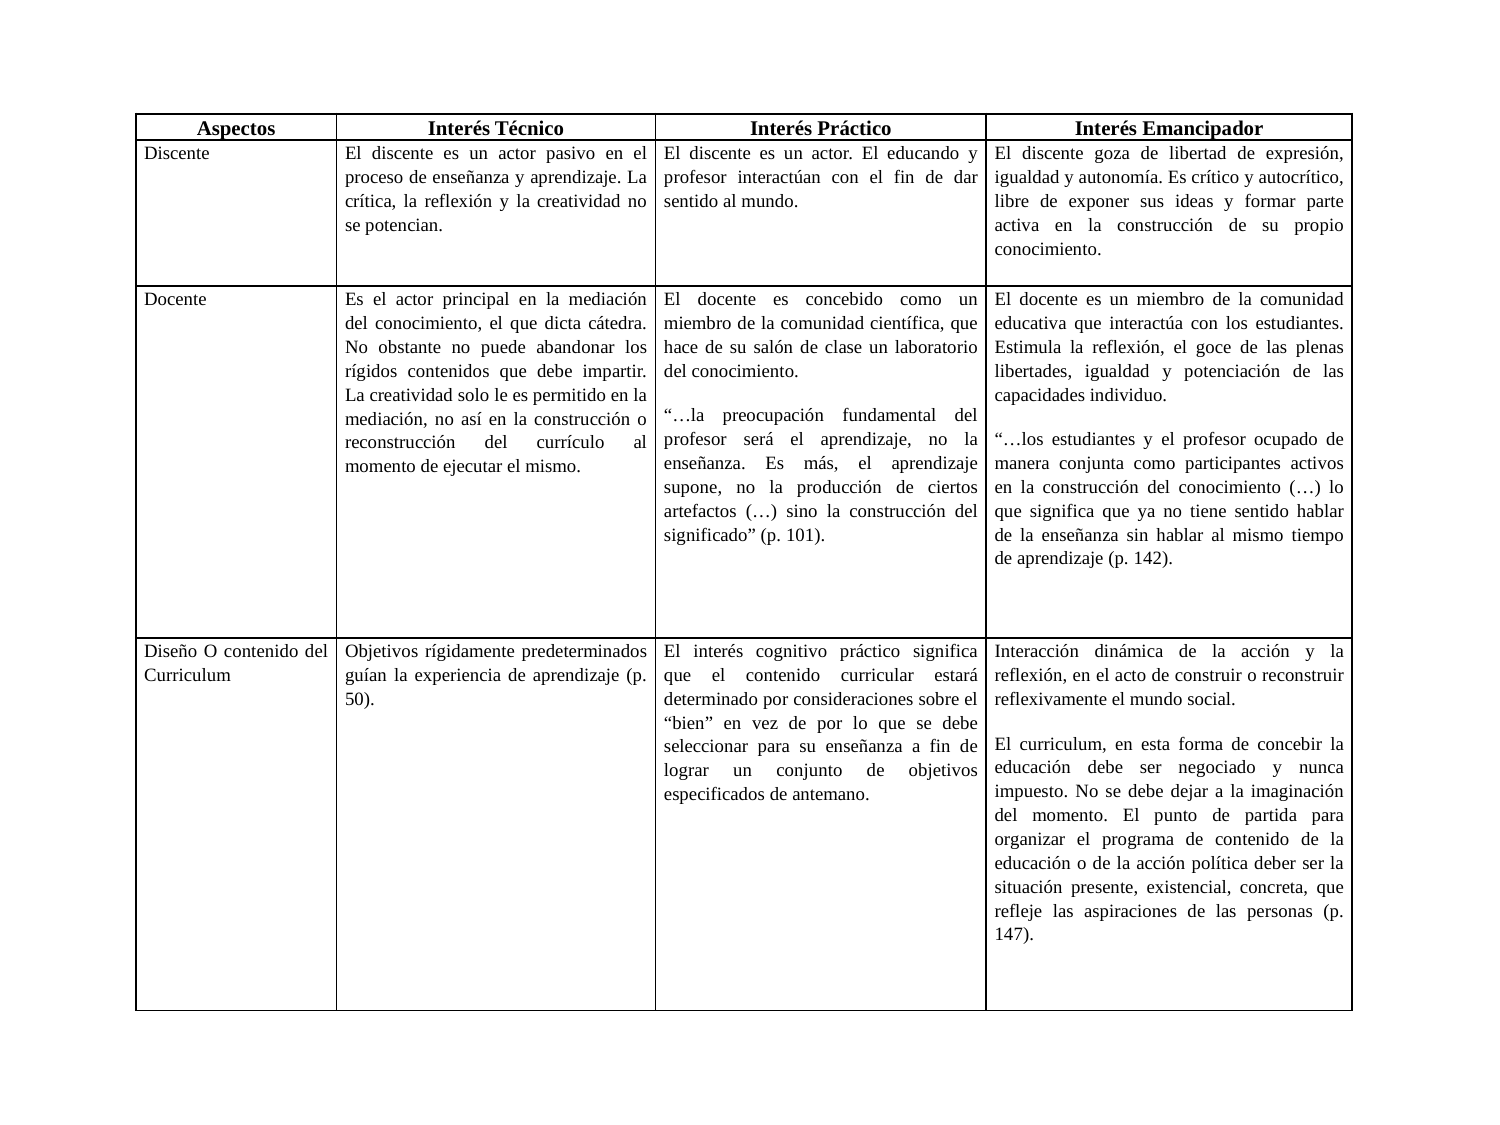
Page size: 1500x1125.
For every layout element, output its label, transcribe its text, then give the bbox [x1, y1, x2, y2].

table_cell El docente es concebido como un miembro de la comunidad científica, que hace de su salón de clase un laboratorio del conocimiento. “…la preocupación fundamental del profesor será el aprendizaje, no la enseñanza. Es más, el aprendizaje supone, no la producción de ciertos artefactos (…) sino la construcción del significado” (p. 101). [656, 287, 985, 637]
table_cell El docente es un miembro de la comunidad educativa que interactúa con los estudiantes. Estimula la reflexión, el goce de las plenas libertades, igualdad y potenciación de las capacidades individuo. “…los estudiantes y el profesor ocupado de manera conjunta como participantes activos en la construcción del conocimiento (…) lo que significa que ya no tiene sentido hablar de la enseñanza sin hablar al mismo tiempo de aprendizaje (p. 142). [987, 287, 1351, 637]
table_cell El interés cognitivo práctico significa que el contenido curricular estará determinado por consideraciones sobre el “bien” en vez de por lo que se debe seleccionar para su enseñanza a fin de lograr un conjunto de objetivos especificados de antemano. [656, 639, 985, 1010]
table_cell Diseño O contenido del Curriculum [137, 639, 336, 1010]
table_header Aspectos [137, 115, 336, 139]
table_header Interés Práctico [656, 115, 985, 139]
table_cell Interacción dinámica de la acción y la reflexión, en el acto de construir o reconstruir reflexivamente el mundo social. El curriculum, en esta forma de concebir la educación debe ser negociado y nunca impuesto. No se debe dejar a la imaginación del momento. El punto de partida para organizar el programa de contenido de la educación o de la acción política deber ser la situación presente, existencial, concreta, que refleje las aspiraciones de las personas (p. 147). [987, 639, 1351, 1010]
table_cell Es el actor principal en la mediación del conocimiento, el que dicta cátedra. No obstante no puede abandonar los rígidos contenidos que debe impartir. La creatividad solo le es permitido en la mediación, no así en la construcción o reconstrucción del currículo al momento de ejecutar el mismo. [337, 287, 655, 637]
table_header Interés Emancipador [987, 115, 1351, 139]
table_cell El discente es un actor pasivo en el proceso de enseñanza y aprendizaje. La crítica, la reflexión y la creatividad no se potencian. [337, 141, 655, 285]
table_header Interés Técnico [337, 115, 655, 139]
table_cell Objetivos rígidamente predeterminados guían la experiencia de aprendizaje (p. 50). [337, 639, 655, 1010]
table_cell El discente goza de libertad de expresión, igualdad y autonomía. Es crítico y autocrítico, libre de exponer sus ideas y formar parte activa en la construcción de su propio conocimiento. [987, 141, 1351, 285]
table_cell Docente [137, 287, 336, 637]
table_cell Discente [137, 141, 336, 285]
table_cell El discente es un actor. El educando y profesor interactúan con el fin de dar sentido al mundo. [656, 141, 985, 285]
